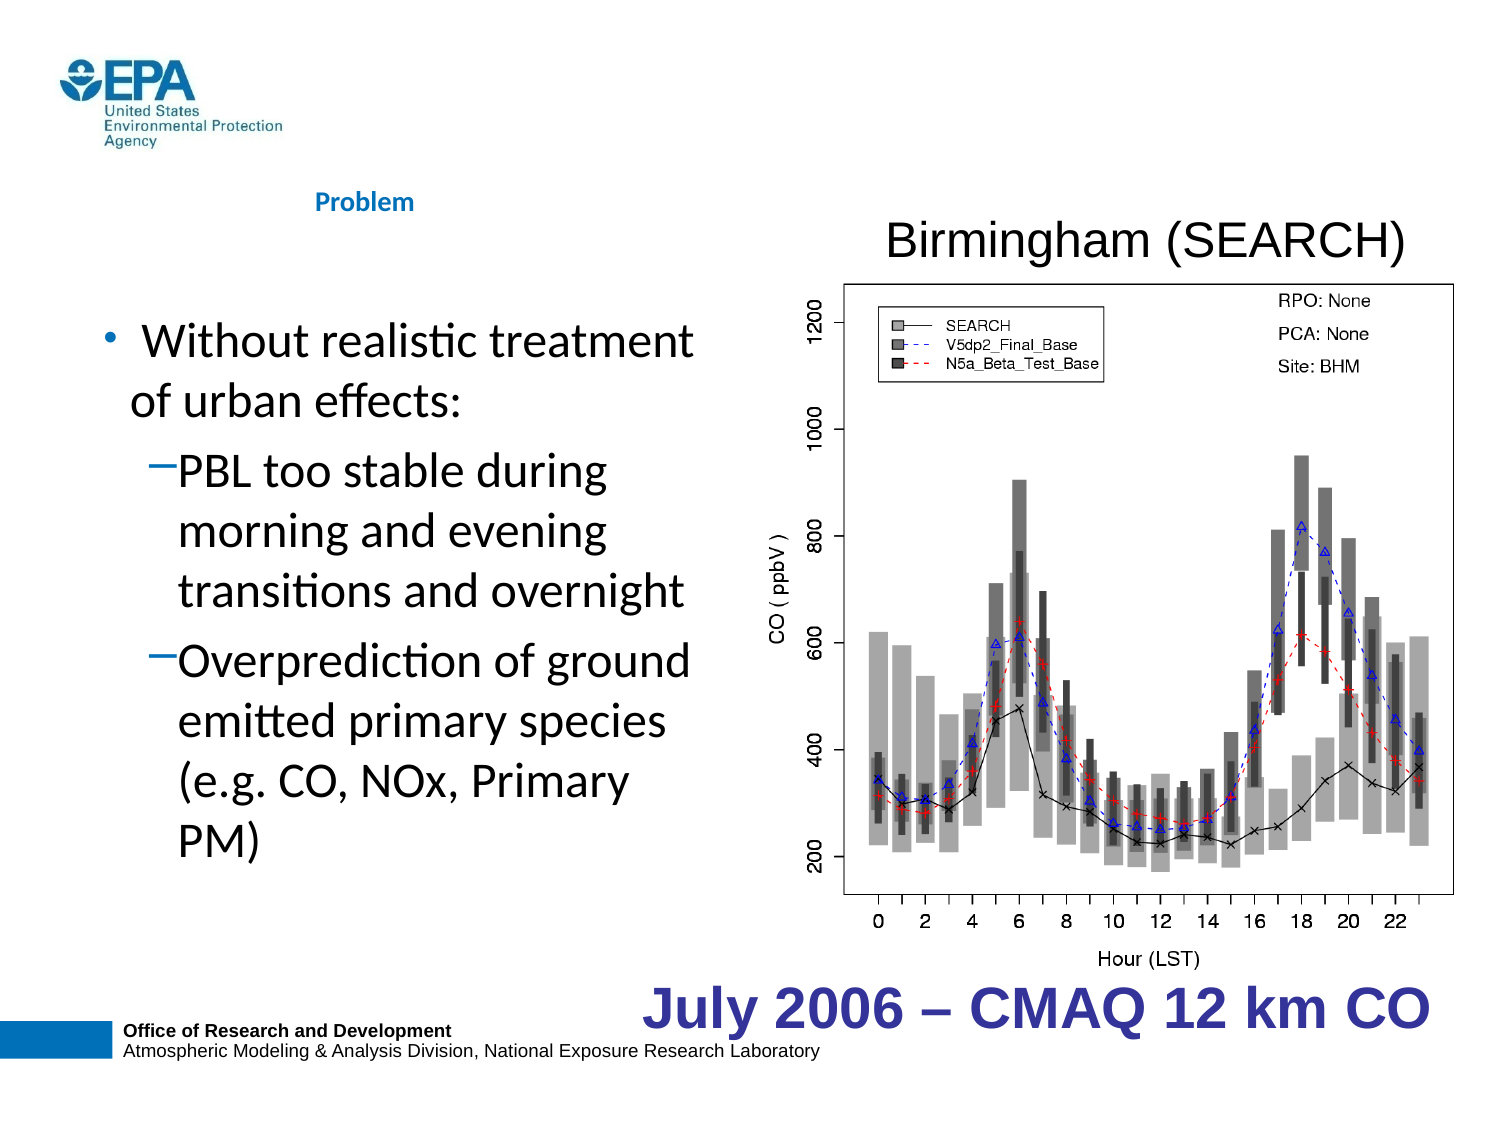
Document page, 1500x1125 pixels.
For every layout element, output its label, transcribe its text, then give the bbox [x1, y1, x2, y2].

list Without realistic treatment of urban effects: PBL too stable during morning and evening transitions and overnight Overprediction of ground emitted primary species (e.g. CO, NOx, Primary PM) [87, 299, 726, 1013]
text_box July 2006 – CMAQ 12 km CO [587, 962, 1448, 1048]
title Problem [299, 174, 1401, 226]
picture [0, 0, 1500, 988]
text_box Birmingham (SEARCH) [849, 199, 1442, 235]
